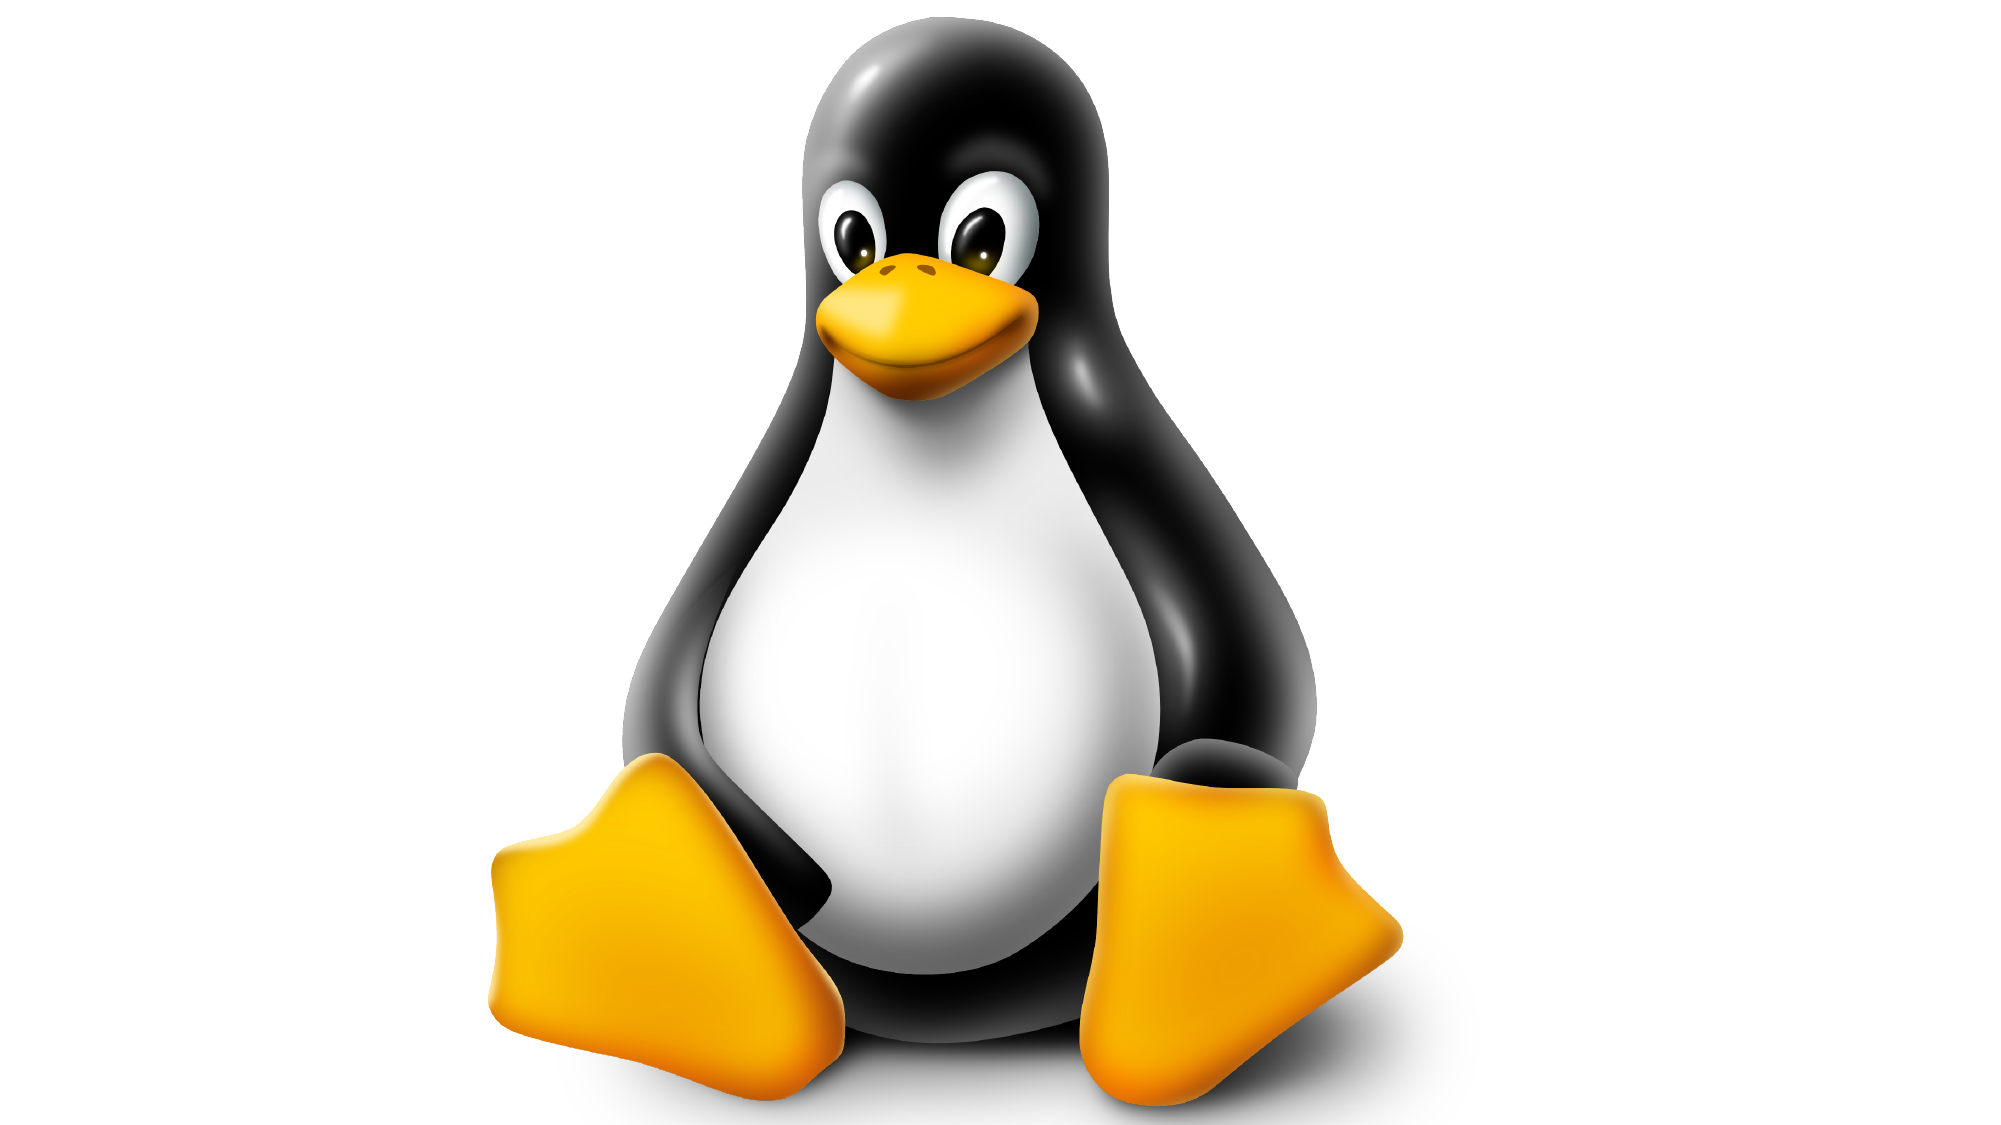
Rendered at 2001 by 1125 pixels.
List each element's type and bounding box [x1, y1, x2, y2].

list [402, 17, 1488, 1125]
